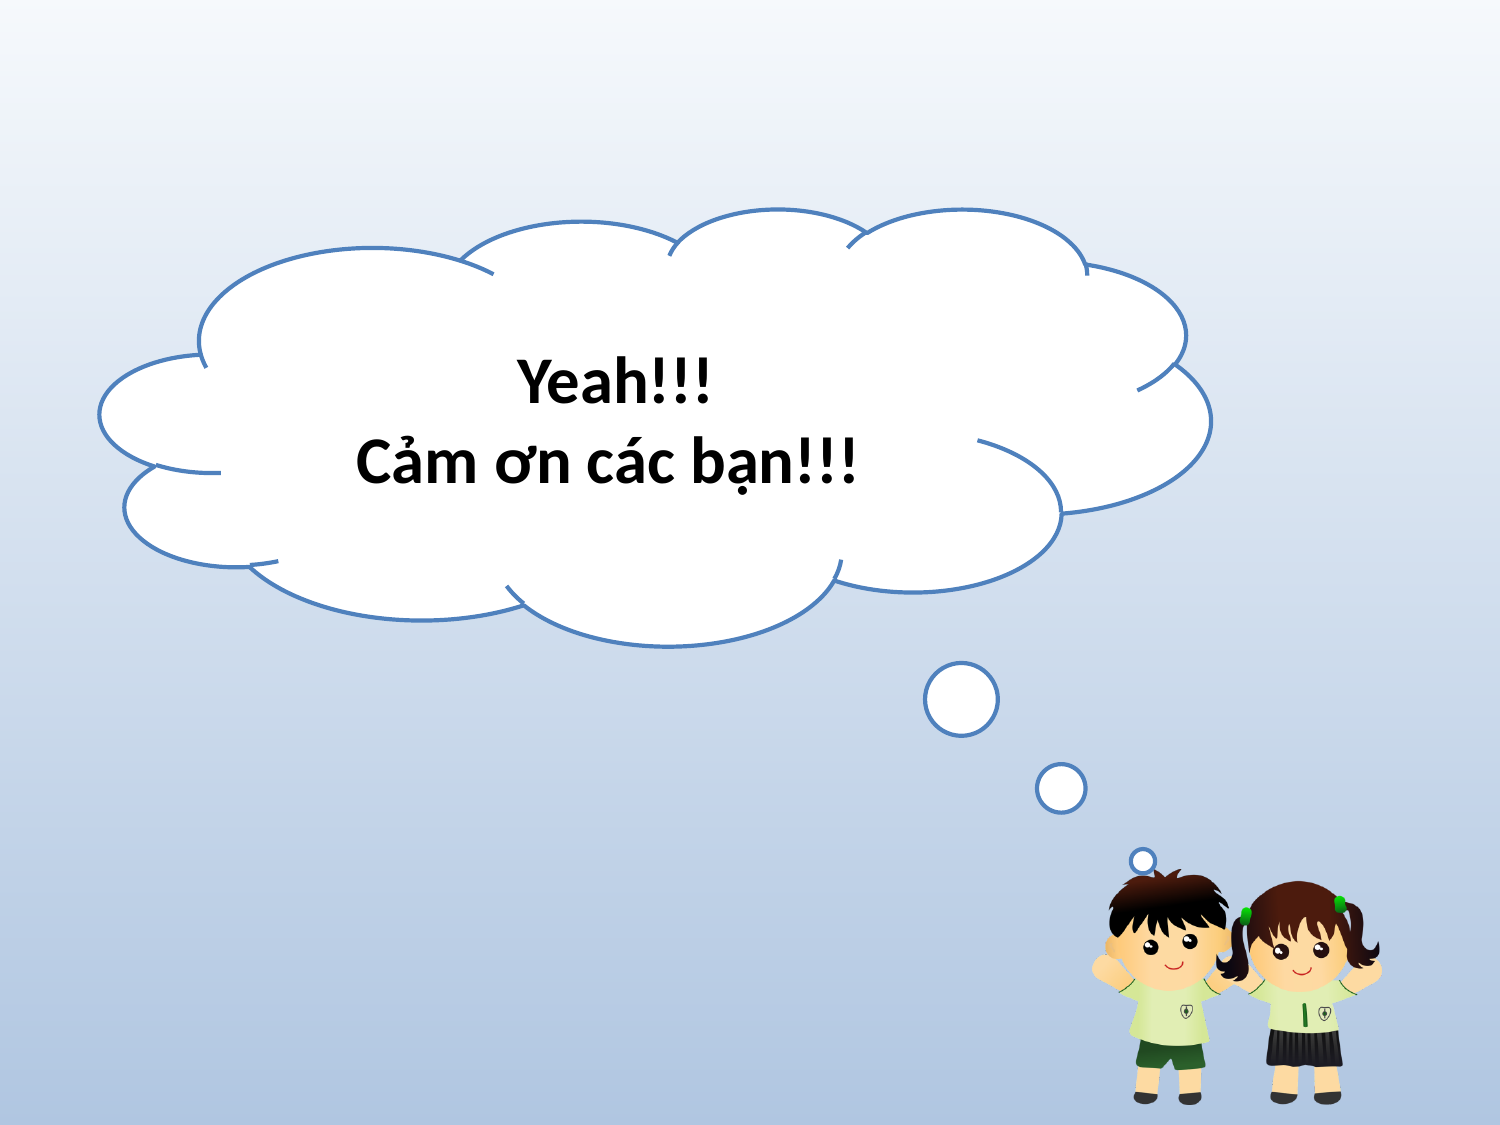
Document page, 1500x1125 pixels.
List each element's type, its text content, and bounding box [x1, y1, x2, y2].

picture [1092, 869, 1382, 1105]
text_box Yeah!!! Cảm ơn các bạn!!! [922, 660, 1000, 738]
text_box Yeah!!! Cảm ơn các bạn!!! [1034, 762, 1088, 815]
text_box Yeah!!! Cảm ơn các bạn!!! [97, 207, 1214, 649]
text_box Yeah!!! Cảm ơn các bạn!!! [1128, 846, 1158, 867]
